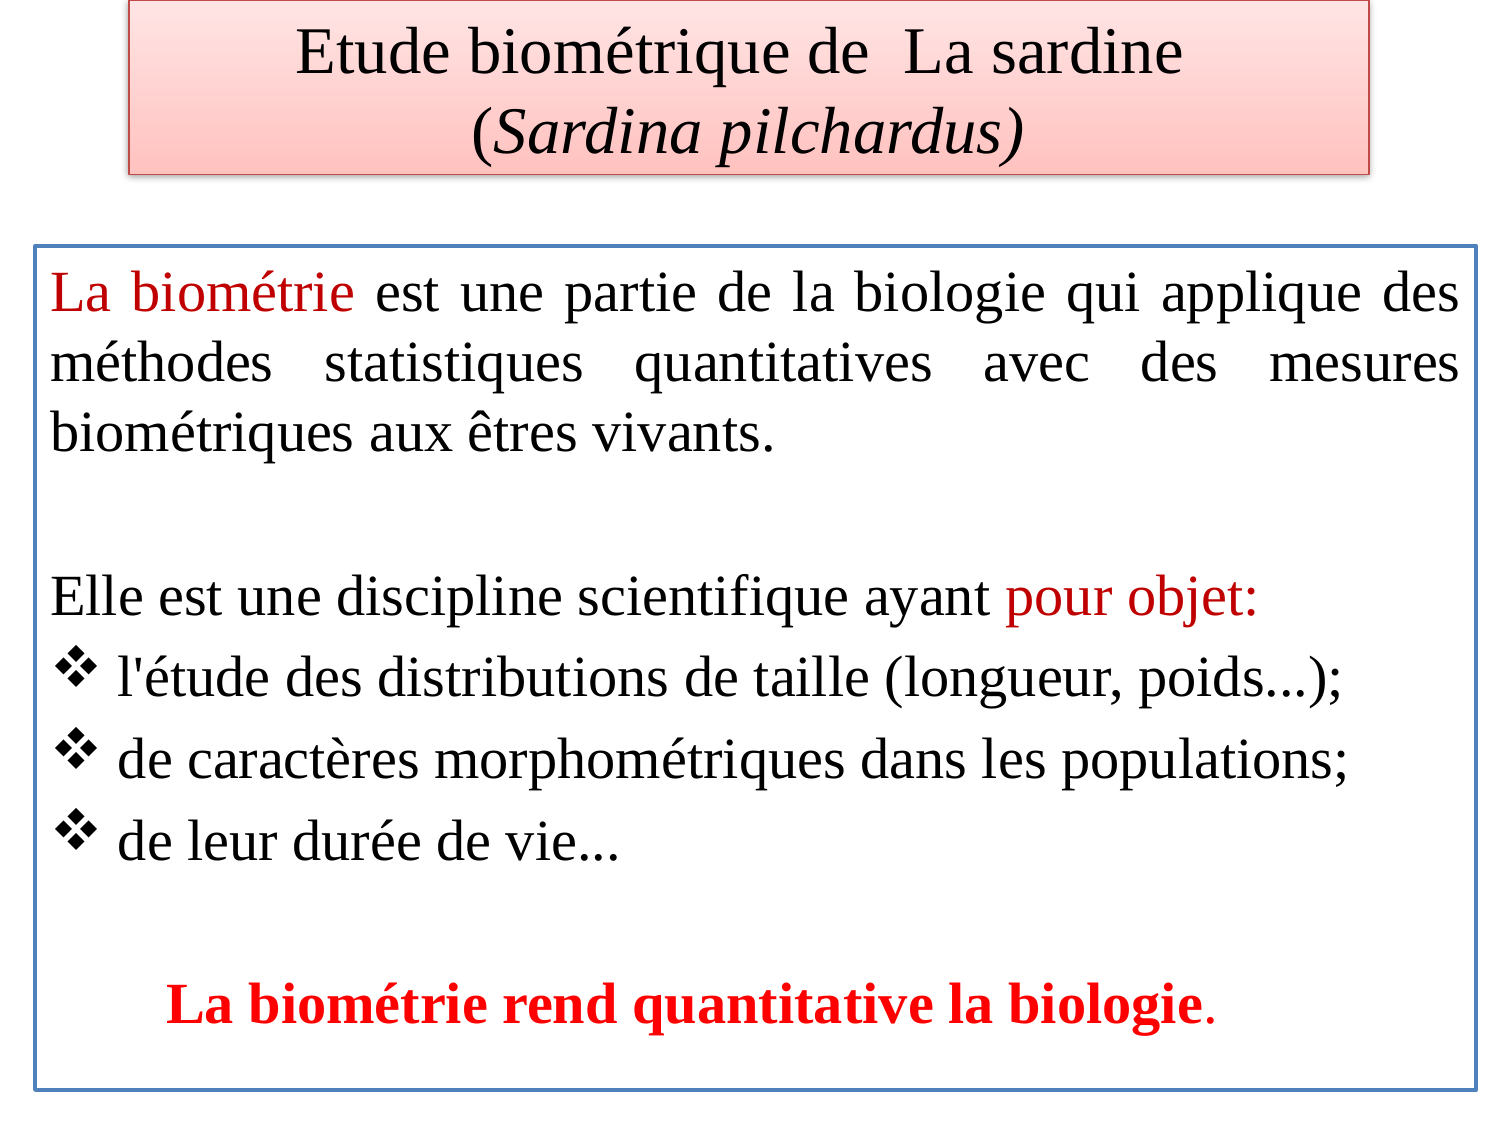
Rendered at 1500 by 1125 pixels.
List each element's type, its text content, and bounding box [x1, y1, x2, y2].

list La biométrie est une partie de la biologie qui applique des méthodes statistiques quantitatives avec des mesures biométriques aux êtres vivants. Elle est une discipline scientifique ayant pour objet: l'étude des distributions de taille (longueur, poids...); de caractères morphométriques dans les populations; de leur durée de vie... La biométrie rend quantitative la biologie. [33, 244, 1478, 1092]
text_box Etude biométrique de La sardine (Sardina pilchardus) [128, 0, 1370, 175]
